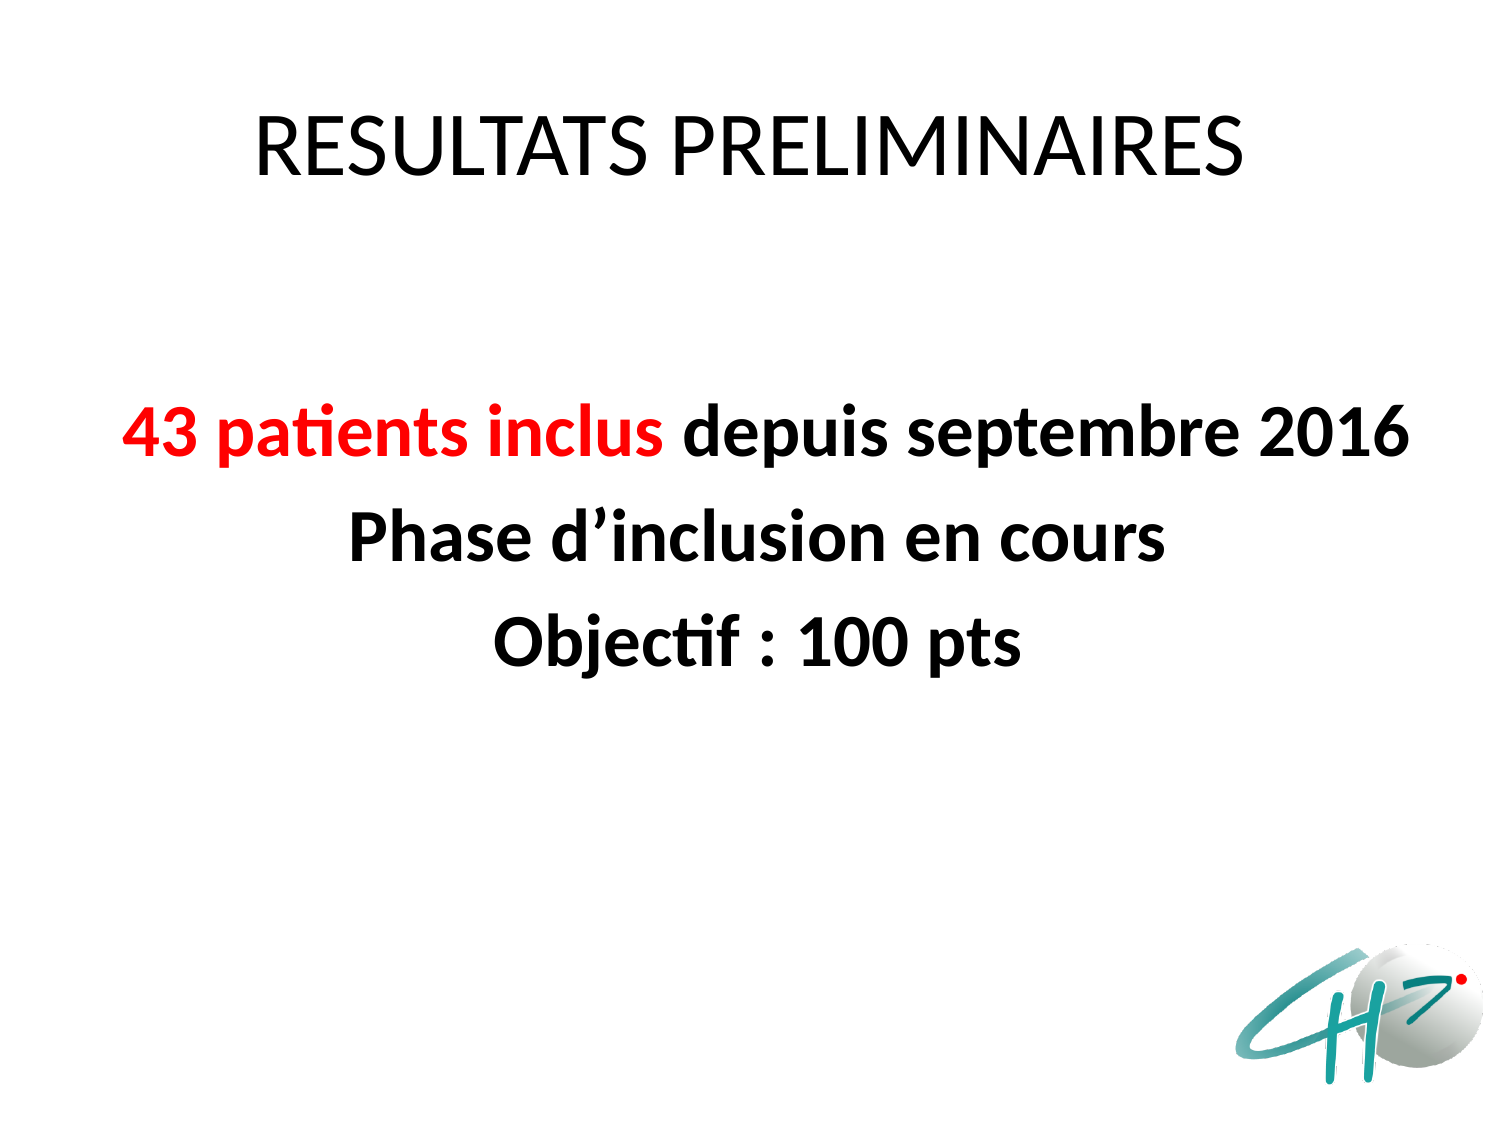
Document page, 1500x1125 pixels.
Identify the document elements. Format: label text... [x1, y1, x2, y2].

picture [1233, 940, 1483, 1085]
list 43 patients inclus depuis septembre 2016 Phase d’inclusion en cours Objectif : 100 pts [75, 373, 1459, 1005]
title RESULTATS PRELIMINAIRES [75, 45, 1425, 233]
